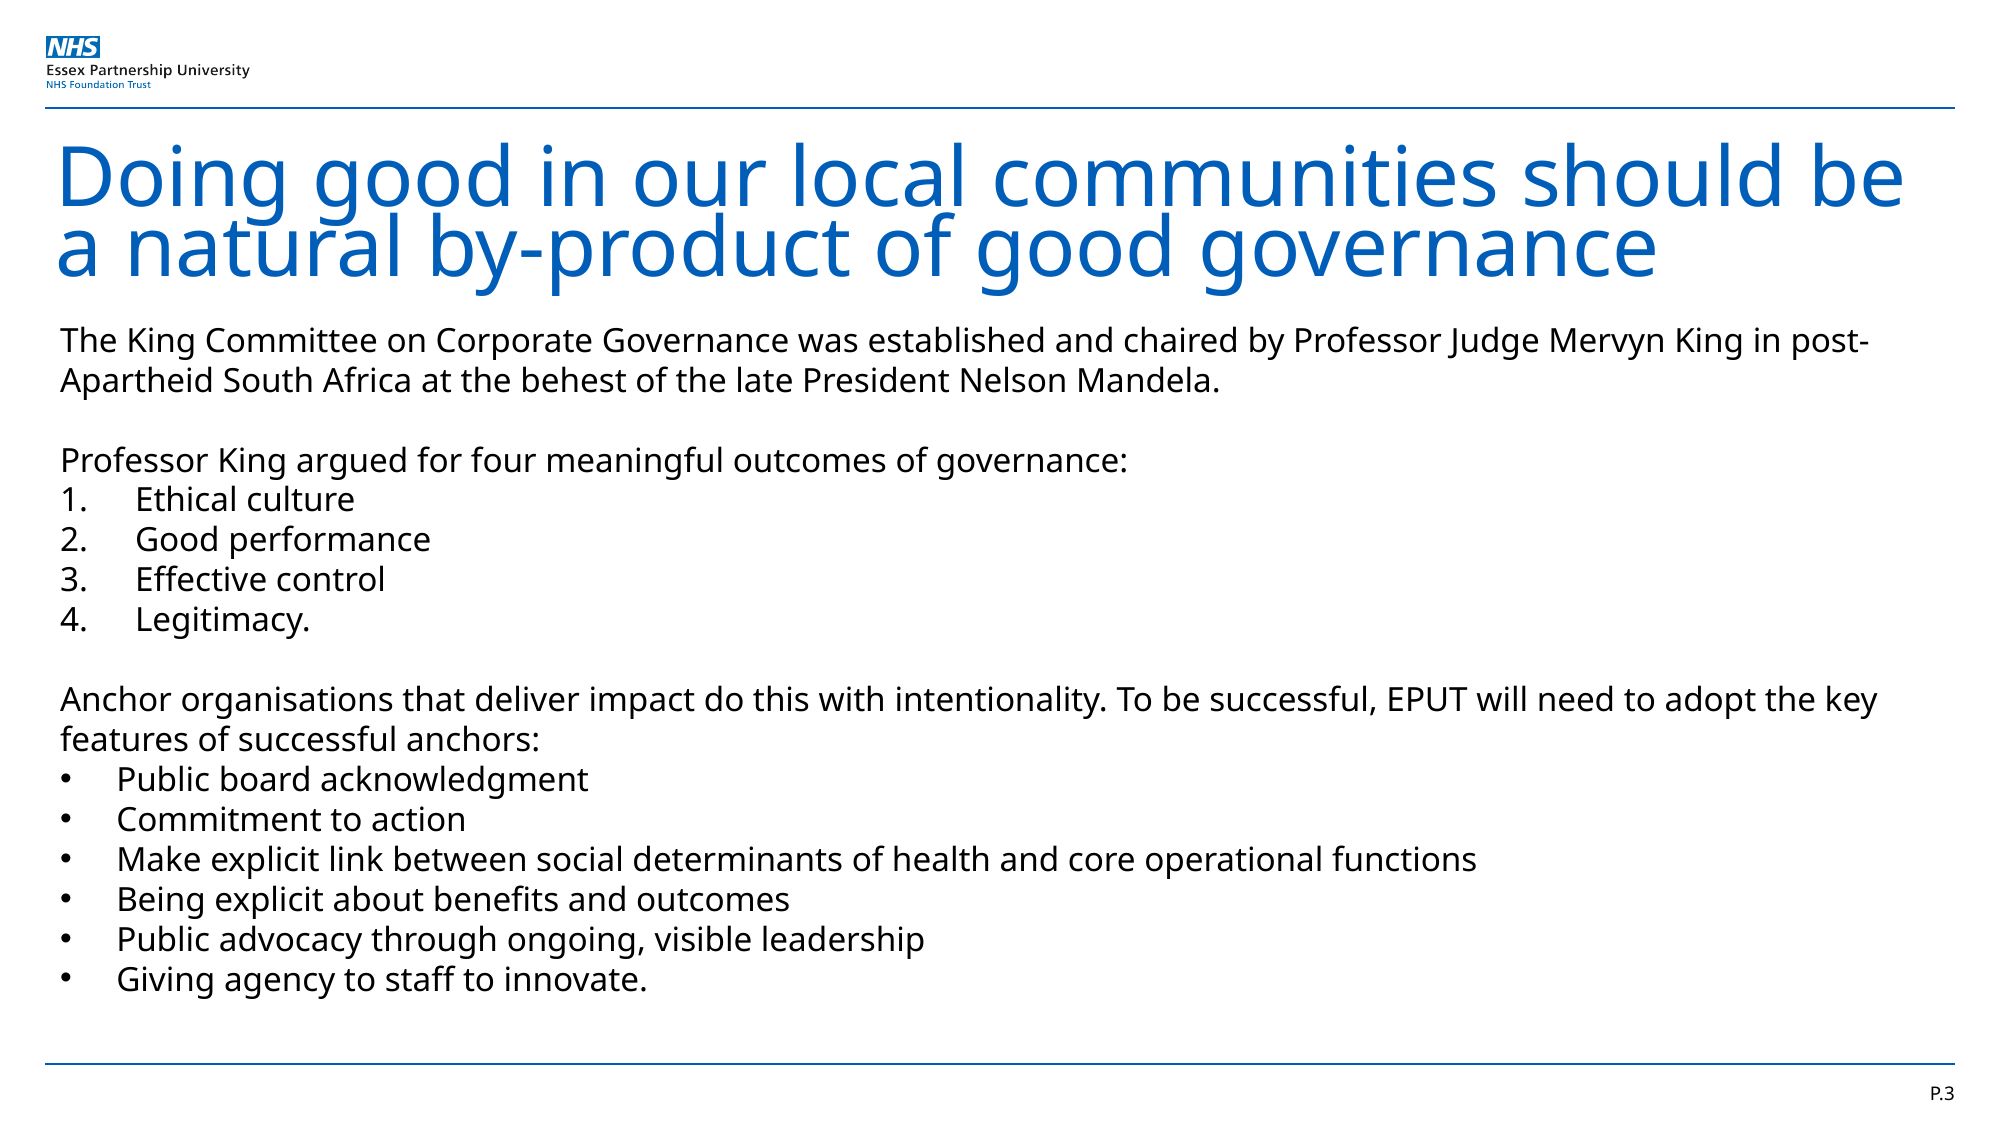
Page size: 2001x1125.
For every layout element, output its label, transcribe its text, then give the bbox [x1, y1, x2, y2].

text_box The King Committee on Corporate Governance was established and chaired by Professor Judge Mervyn King in post-Apartheid South Africa at the behest of the late President Nelson Mandela. Professor King argued for four meaningful outcomes of governance: Ethical culture Good performance Effective control Legitimacy. Anchor organisations that deliver impact do this with intentionality. To be successful, EPUT will need to adopt the key features of successful anchors: Public board acknowledgment Commitment to action Make explicit link between social determinants of health and core operational functions Being explicit about benefits and outcomes Public advocacy through ongoing, visible leadership Giving agency to staff to innovate. [45, 311, 1965, 1005]
text_box Doing good in our local communities should be a natural by-product of good governance [55, 143, 1965, 299]
picture [46, 36, 252, 104]
